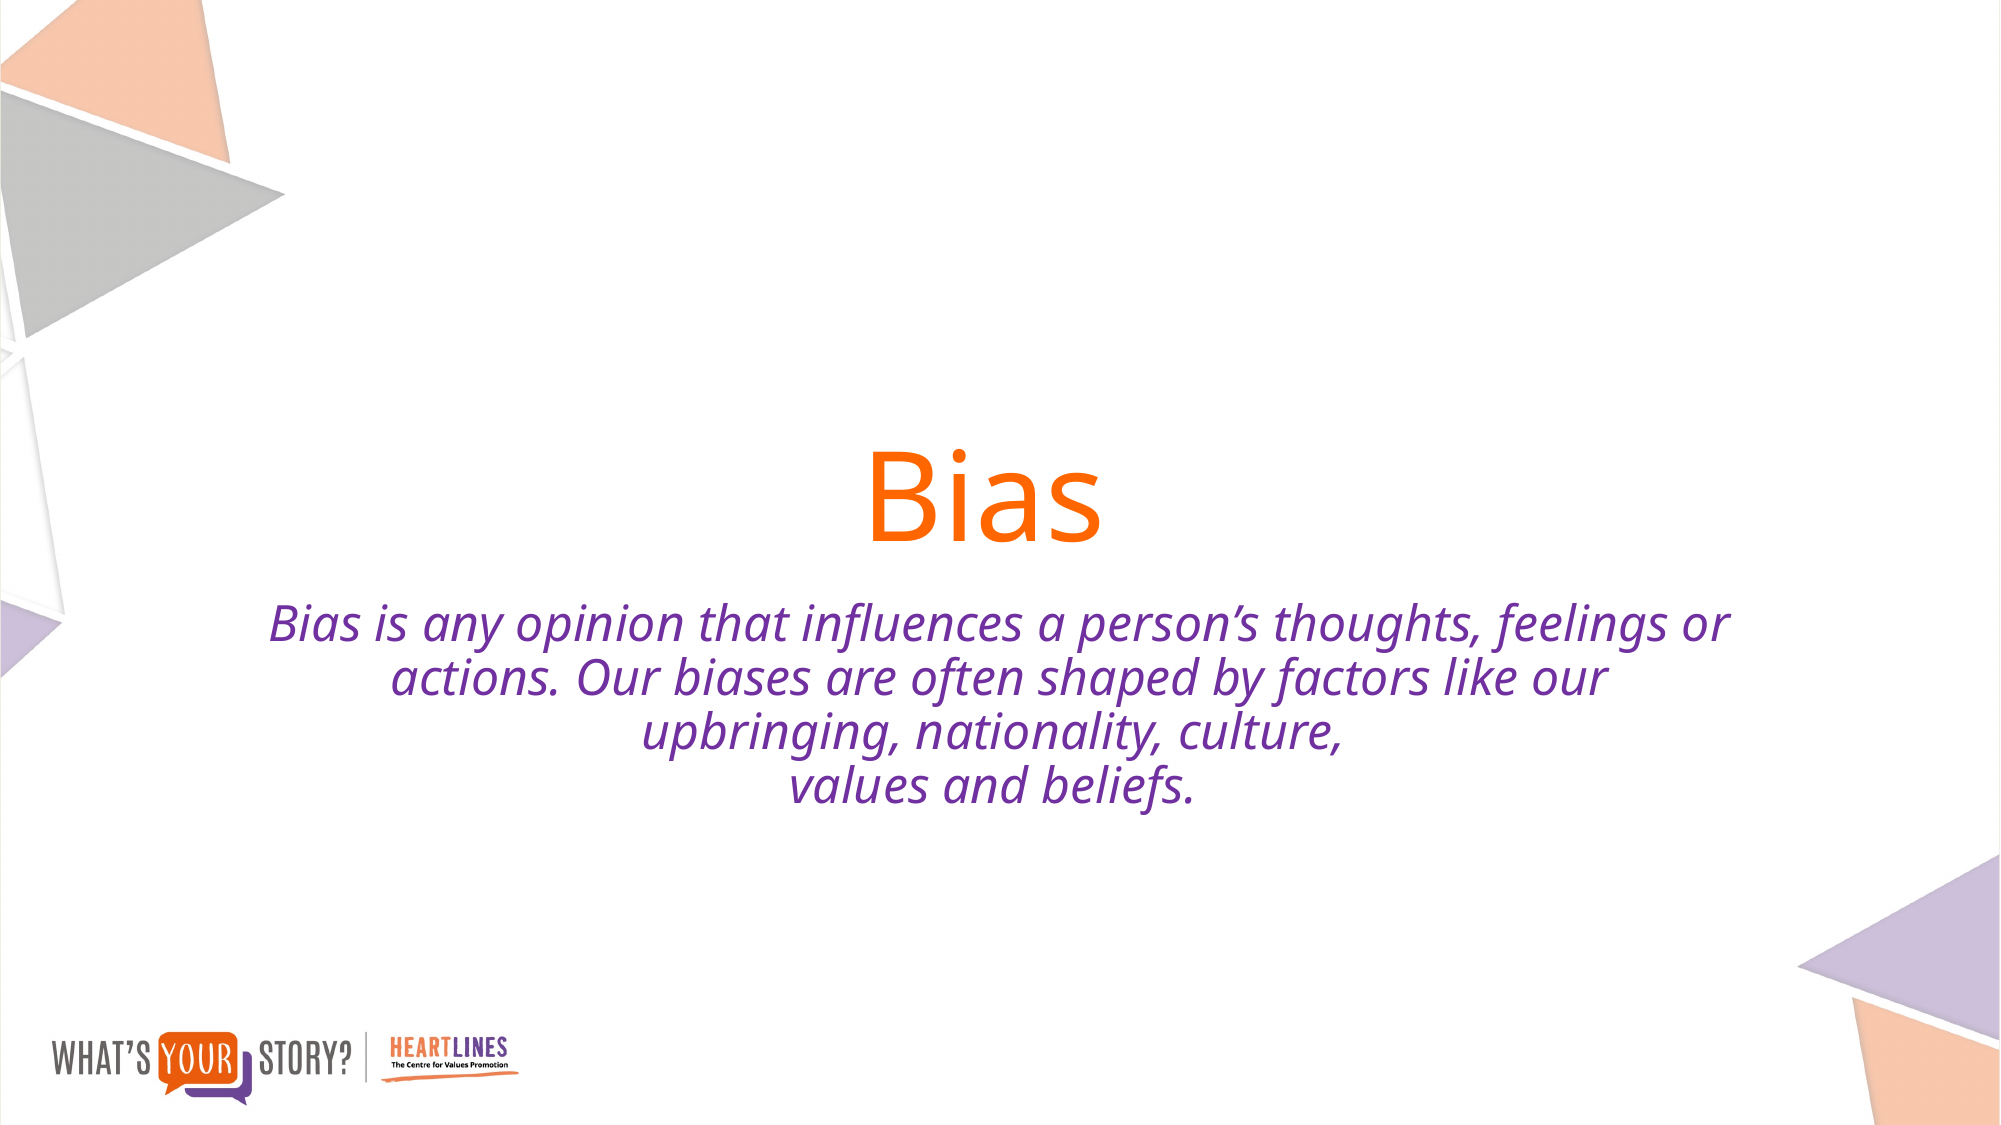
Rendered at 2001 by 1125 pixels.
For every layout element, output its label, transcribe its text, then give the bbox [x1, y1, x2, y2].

title Bias [249, 184, 1750, 576]
subtitle Bias is any opinion that influences a person’s thoughts, feelings or actions. Our biases are often shaped by factors like our upbringing, nationality, culture, values and beliefs. [249, 590, 1750, 863]
picture [0, 0, 2000, 1125]
